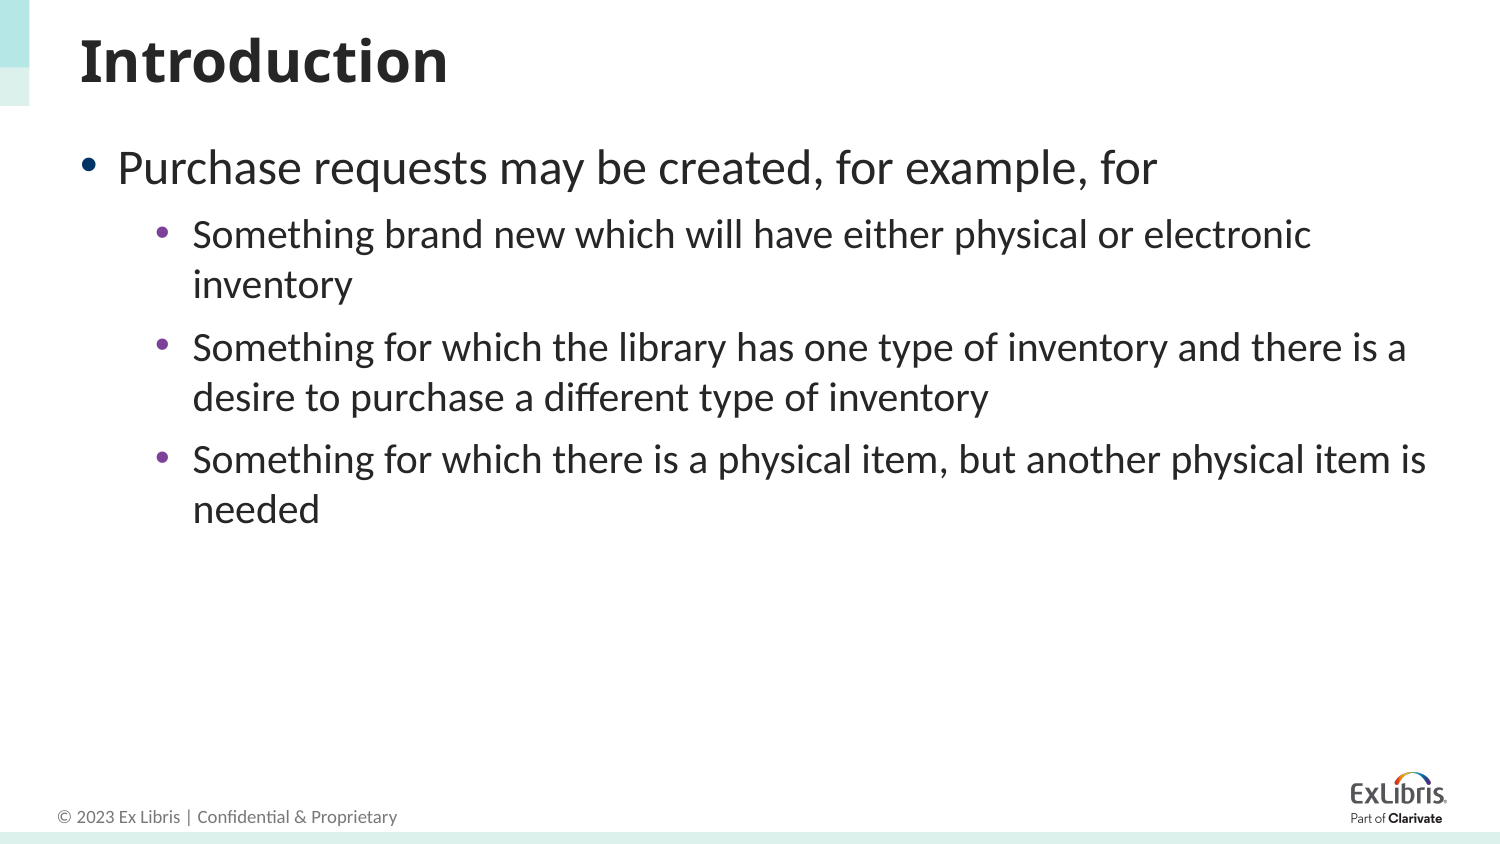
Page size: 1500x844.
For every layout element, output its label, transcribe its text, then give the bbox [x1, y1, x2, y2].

list Purchase requests may be created, for example, for Something brand new which will have either physical or electronic inventory Something for which the library has one type of inventory and there is a desire to purchase a different type of inventory Something for which there is a physical item, but another physical item is needed [64, 126, 1447, 765]
picture [1351, 772, 1447, 823]
title Introduction [64, 11, 1447, 107]
